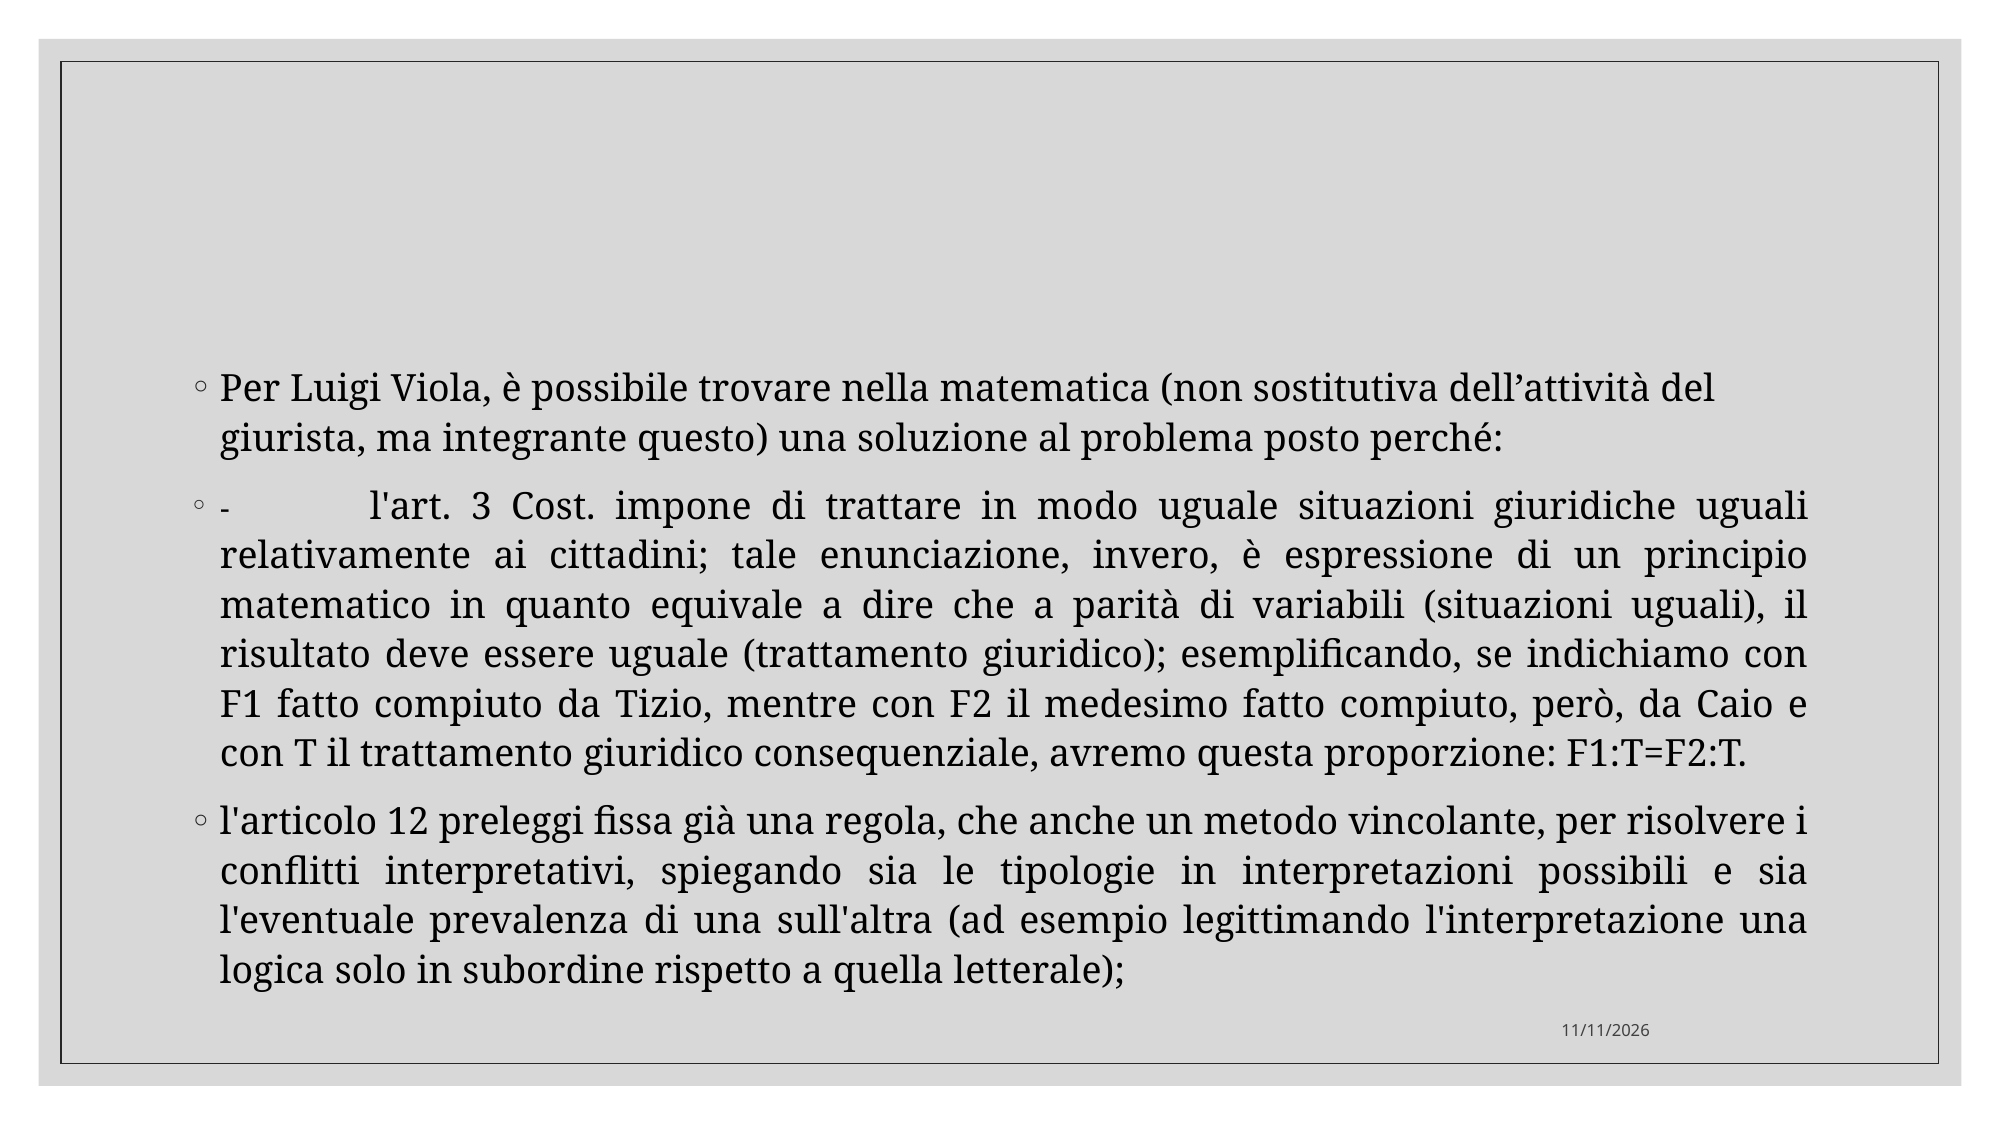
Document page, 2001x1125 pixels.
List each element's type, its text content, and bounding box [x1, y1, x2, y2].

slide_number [1190, 990, 1665, 1050]
list Per Luigi Viola, è possibile trovare nella matematica (non sostitutiva dell’attività del giurista, ma integrante questo) una soluzione al problema posto perché: - l'art. 3 Cost. impone di trattare in modo uguale situazioni giuridiche uguali relativamente ai cittadini; tale enunciazione, invero, è espressione di un principio matematico in quanto equivale a dire che a parità di variabili (situazioni uguali), il risultato deve essere uguale (trattamento giuridico); esemplificando, se indichiamo con F1 fatto compiuto da Tizio, mentre con F2 il medesimo fatto compiuto, però, da Caio e con T il trattamento giuridico consequenziale, avremo questa proporzione: F1:T=F2:T. l'articolo 12 preleggi fissa già una regola, che anche un metodo vincolante, per risolvere i conflitti interpretativi, spiegando sia le tipologie in interpretazioni possibili e sia l'eventuale prevalenza di una sull'altra (ad esempio legittimando l'interpretazione una logica solo in subordine rispetto a quella letterale); [174, 351, 1825, 984]
